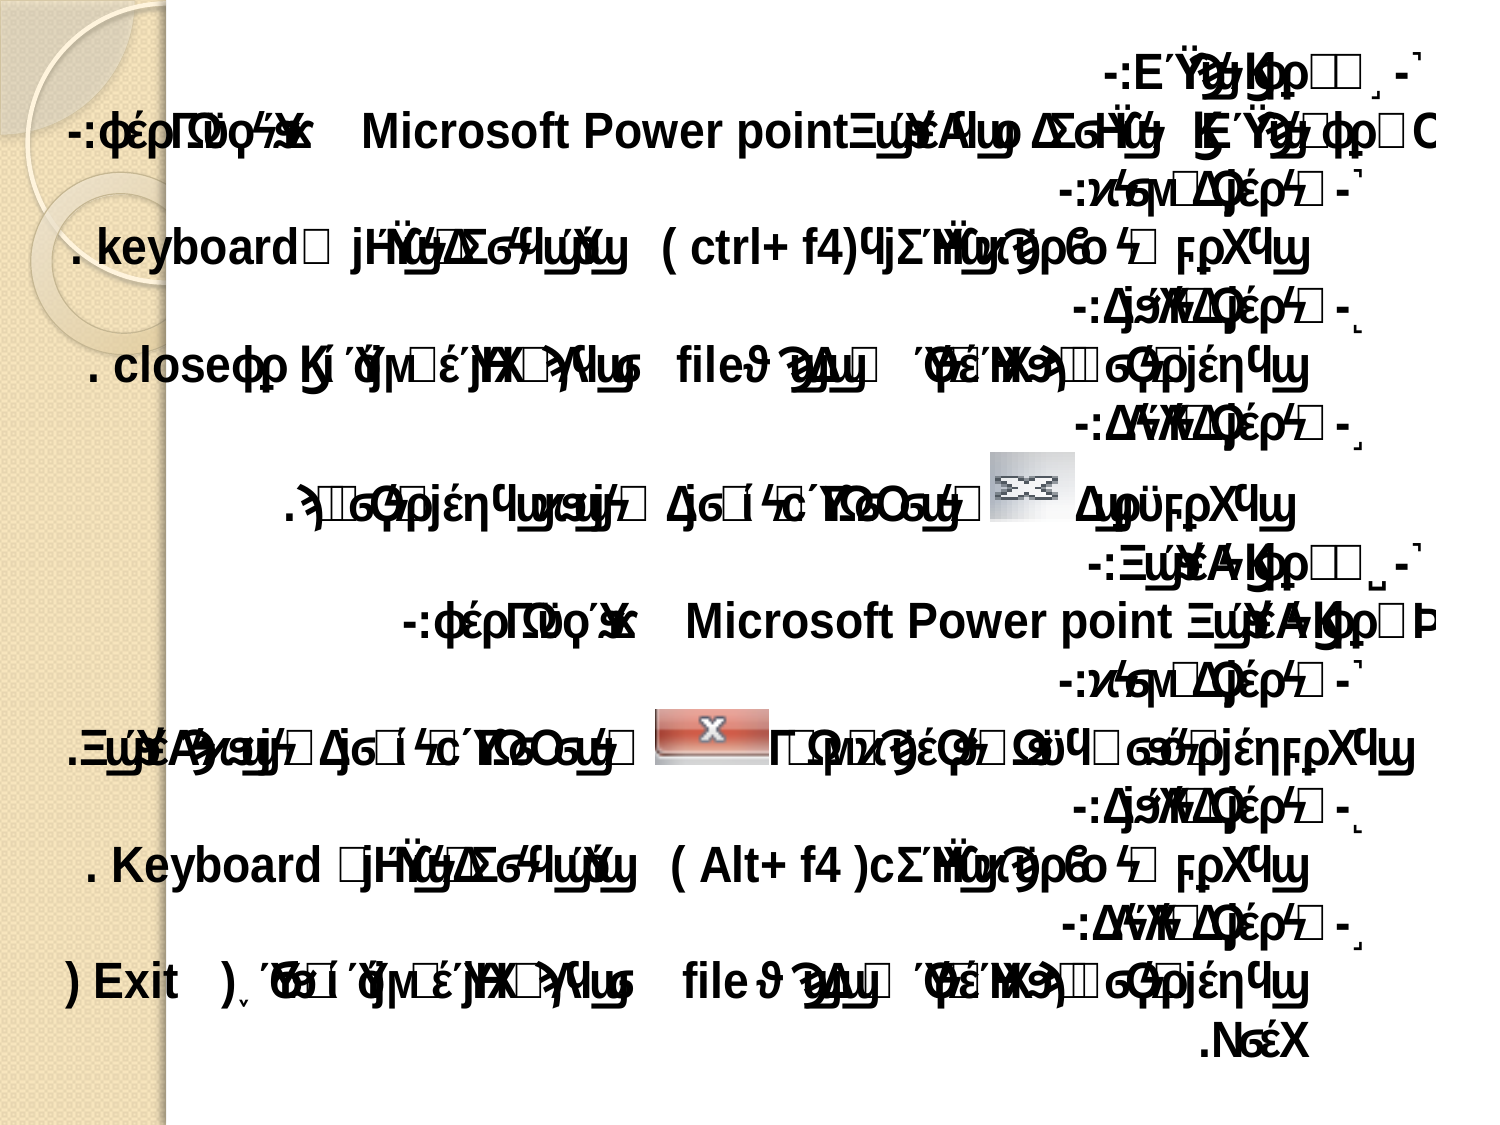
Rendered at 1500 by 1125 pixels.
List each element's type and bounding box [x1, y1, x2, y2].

picture [64, 42, 1436, 1071]
